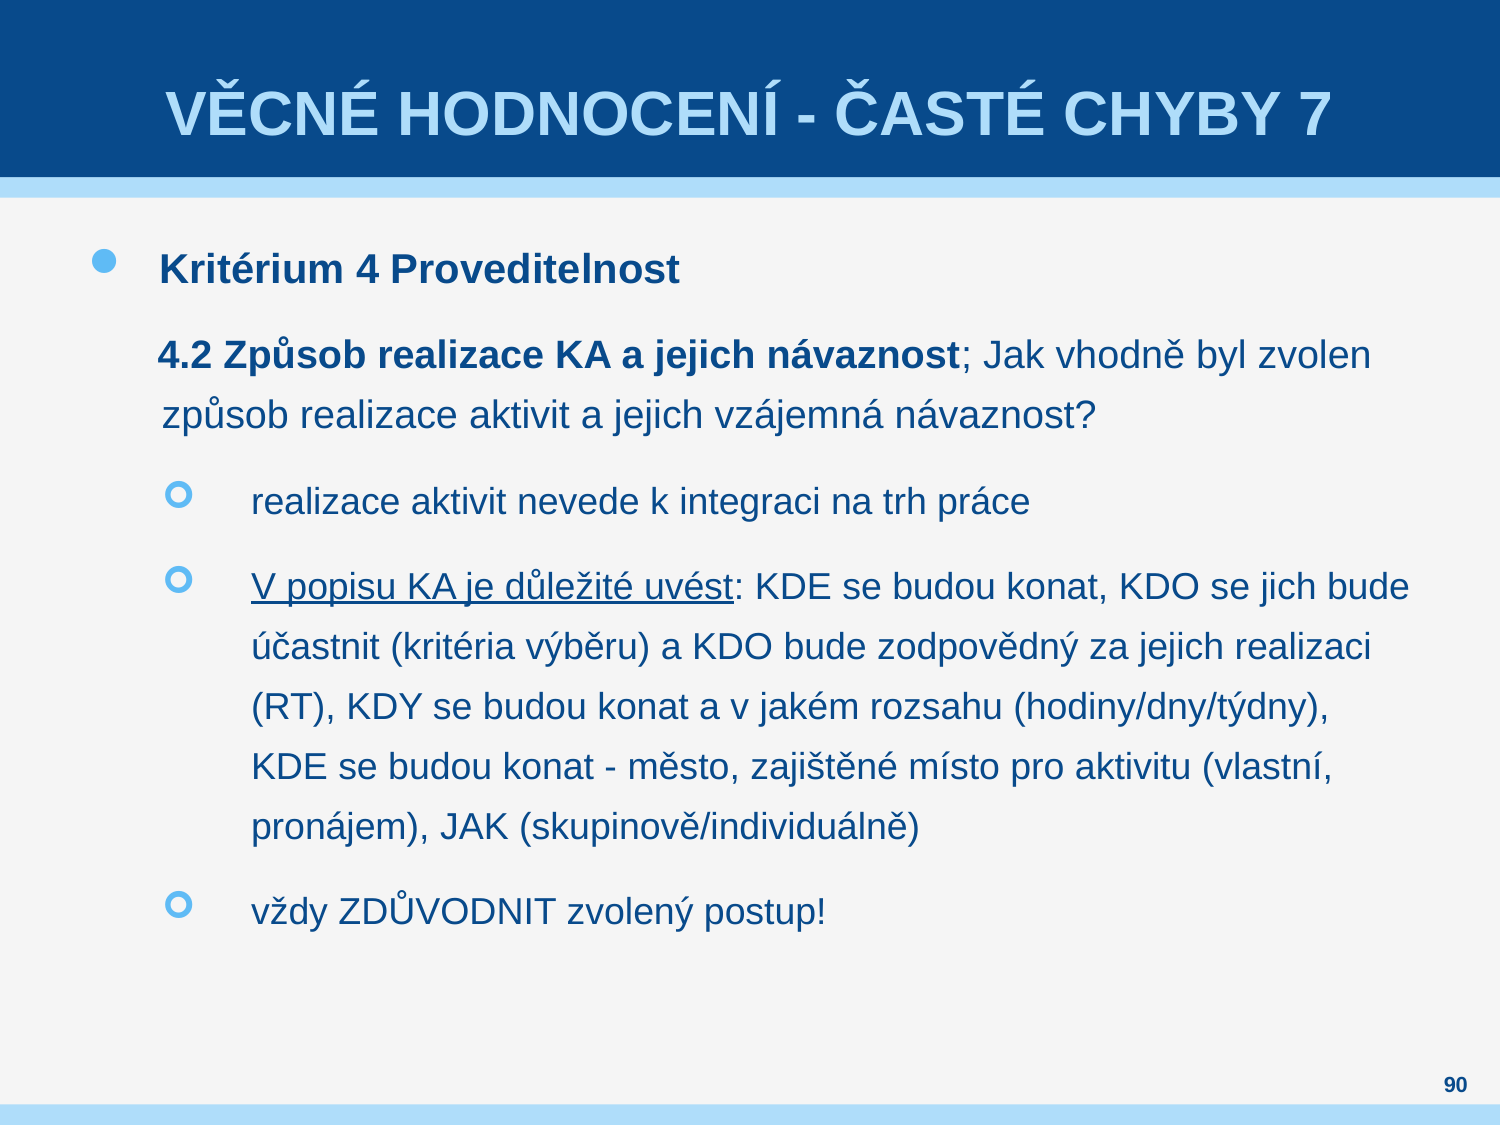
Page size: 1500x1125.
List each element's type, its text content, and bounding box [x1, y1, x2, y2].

slide_number 90 [1417, 1068, 1495, 1099]
list Kritérium 4 Proveditelnost 4.2 Způsob realizace KA a jejich návaznost; Jak vhodně byl zvolen způsob realizace aktivit a jejich vzájemná návaznost? realizace aktivit nevede k integraci na trh práce V popisu KA je důležité uvést: KDE se budou konat, KDO se jich bude účastnit (kritéria výběru) a KDO bude zodpovědný za jejich realizaci (RT), KDY se budou konat a v jakém rozsahu (hodiny/dny/týdny), KDE se budou konat - město, zajištěné místo pro aktivitu (vlastní, pronájem), JAK (skupinově/individuálně) vždy ZDŮVODNIT zvolený postup! [88, 231, 1436, 1047]
title Věcné hodnocení - časté chyby 7 [59, 0, 1441, 220]
